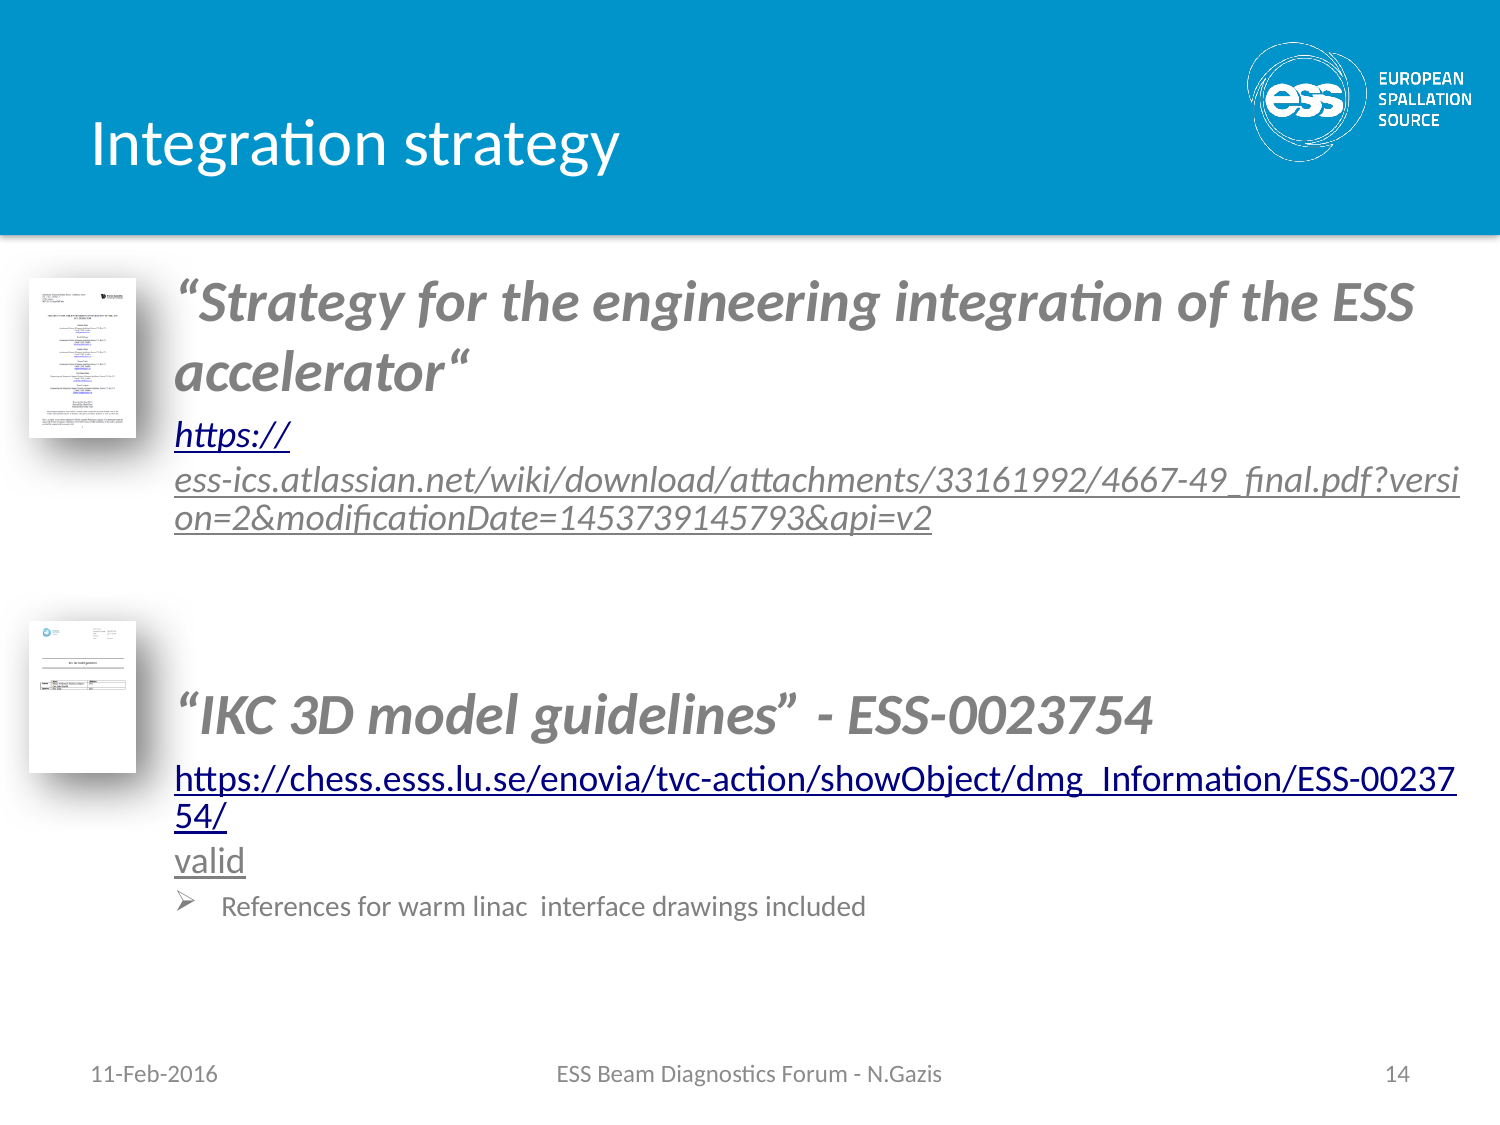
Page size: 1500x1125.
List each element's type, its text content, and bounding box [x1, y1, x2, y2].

picture [29, 278, 136, 438]
picture [1266, 84, 1345, 116]
picture [1400, 115, 1408, 126]
picture [1391, 73, 1397, 84]
picture [1427, 99, 1435, 104]
picture [1380, 73, 1386, 84]
picture [1434, 73, 1440, 84]
picture [29, 621, 137, 773]
picture [1414, 74, 1420, 84]
picture [1412, 114, 1420, 125]
footer ESS Beam Diagnostics Forum - N.Gazis [512, 1042, 988, 1103]
picture [1401, 73, 1407, 84]
slide_number 11-Feb-2016 [75, 1042, 425, 1103]
title Integration strategy [75, 45, 1247, 233]
picture [1423, 73, 1431, 84]
picture [1454, 73, 1458, 84]
list “Strategy for the engineering integration of the ESS accelerator“ https://ess-ics.atlassian.net/wiki/download/attachments/33161992/4667-49_final.pdf?version=2&modificationDate=1453739145793&api=v2 “IKC 3D model guidelines” - ESS-0023754 https://chess.esss.lu.se/enovia/tvc-action/showObject/dmg_Information/ESS-0023754/valid References for warm linac interface drawings included [159, 255, 1483, 1106]
picture [1432, 114, 1438, 126]
